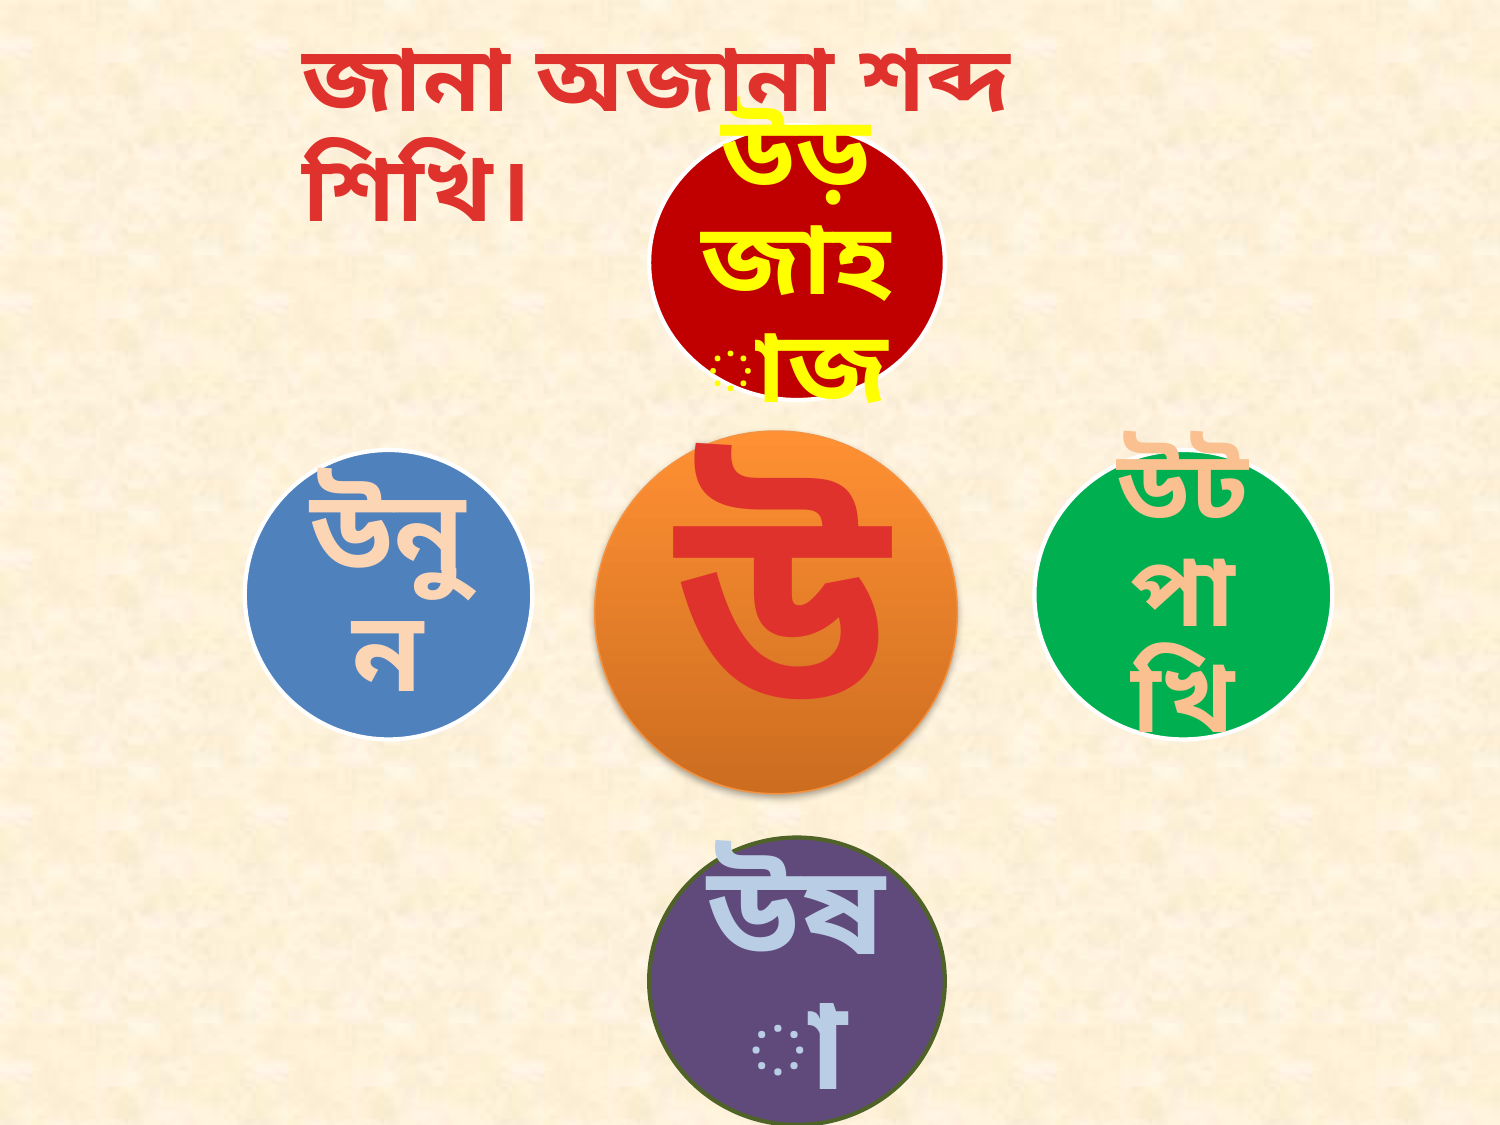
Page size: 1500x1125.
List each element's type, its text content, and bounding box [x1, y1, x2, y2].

text_box উনুন [242, 447, 535, 742]
text_box উষা [647, 835, 947, 1125]
text_box উট পাখি [1032, 447, 1335, 742]
text_box উ [593, 430, 959, 795]
text_box জানা অজানা শব্দ শিখি। [287, 12, 1221, 248]
picture [0, 0, 1500, 1125]
text_box উড়জাহাজ [647, 248, 947, 403]
